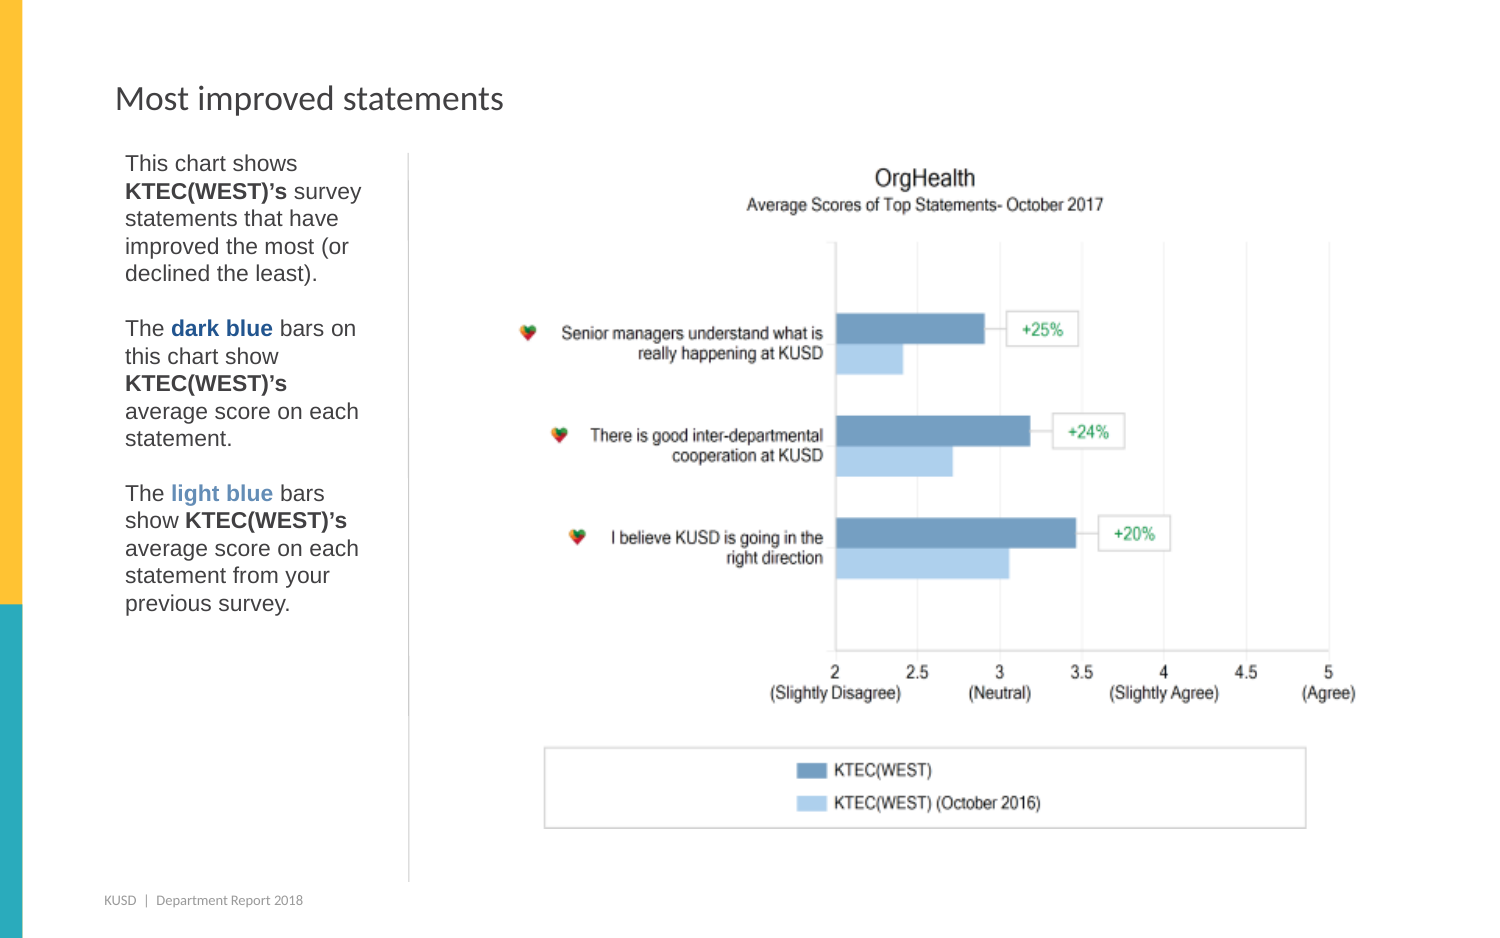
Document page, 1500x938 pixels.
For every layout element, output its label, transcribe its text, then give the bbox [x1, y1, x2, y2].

picture [476, 163, 1375, 829]
text_box This chart shows KTEC(WEST)’s survey statements that have improved the most (or declined the least). The dark blue bars on this chart show KTEC(WEST)’s average score on each statement. The light blue bars show KTEC(WEST)’s average score on each statement from your previous survey. [113, 143, 385, 622]
title Most improved statements [103, 16, 1397, 124]
